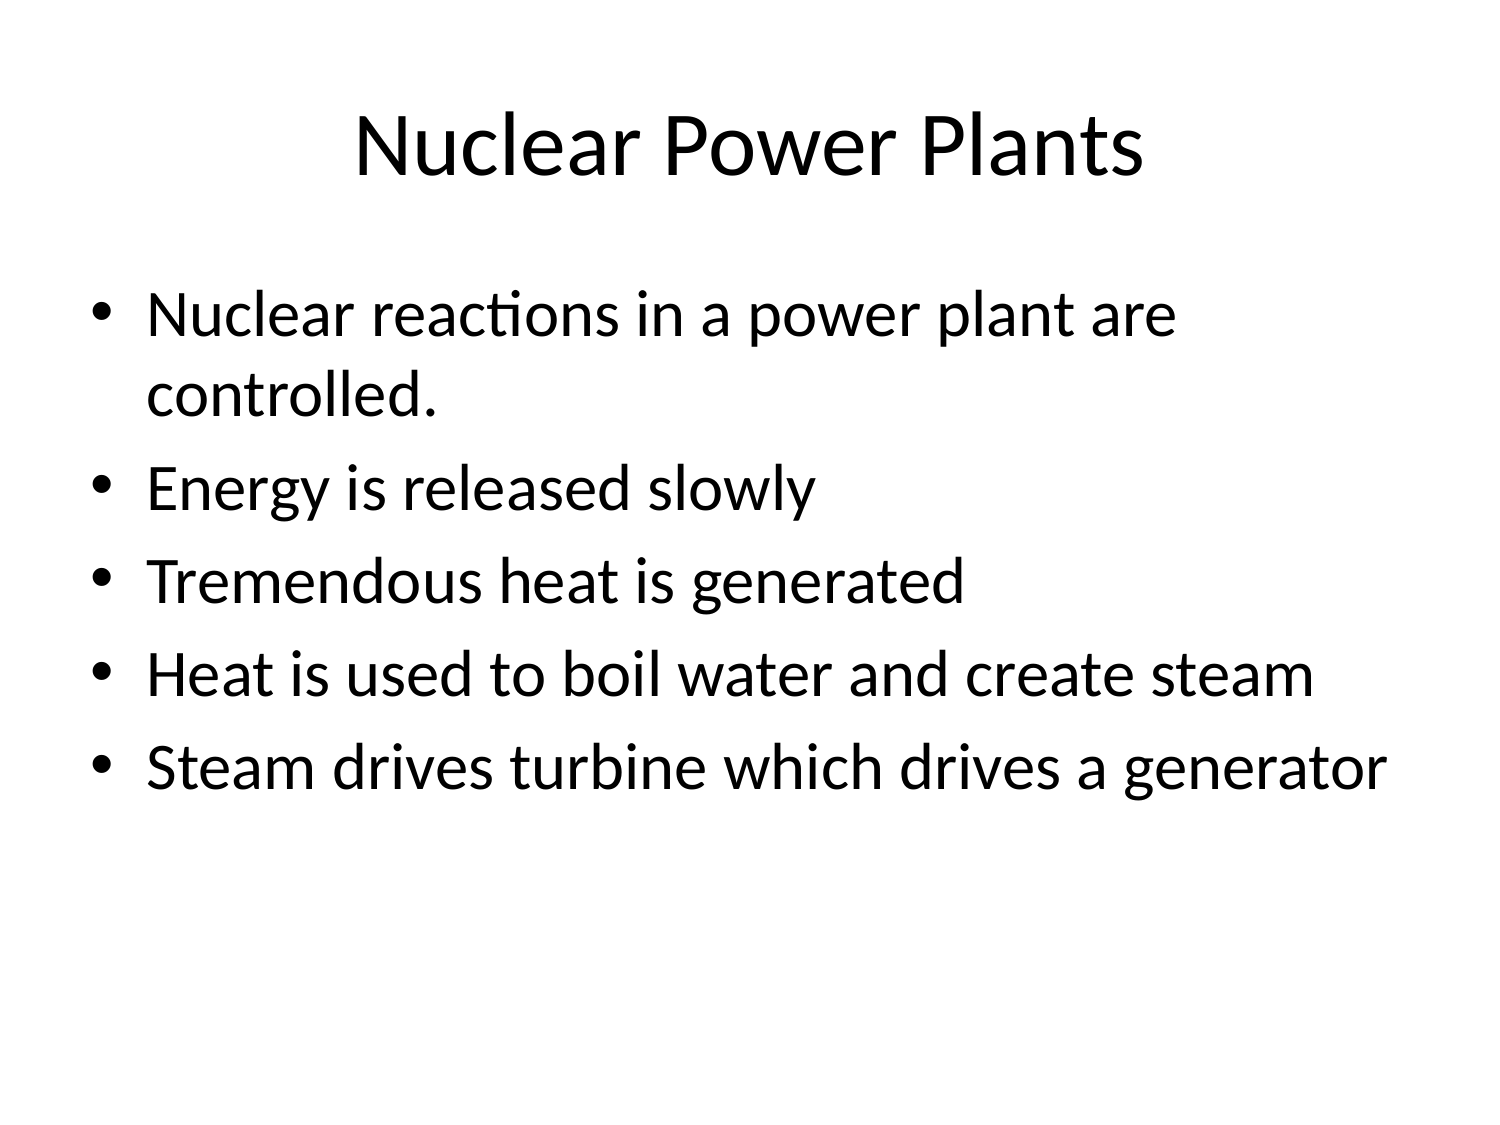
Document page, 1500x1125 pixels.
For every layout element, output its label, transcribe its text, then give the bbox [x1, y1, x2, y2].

list Nuclear reactions in a power plant are controlled. Energy is released slowly Tremendous heat is generated Heat is used to boil water and create steam Steam drives turbine which drives a generator [75, 262, 1425, 1005]
title Nuclear Power Plants [75, 45, 1425, 233]
